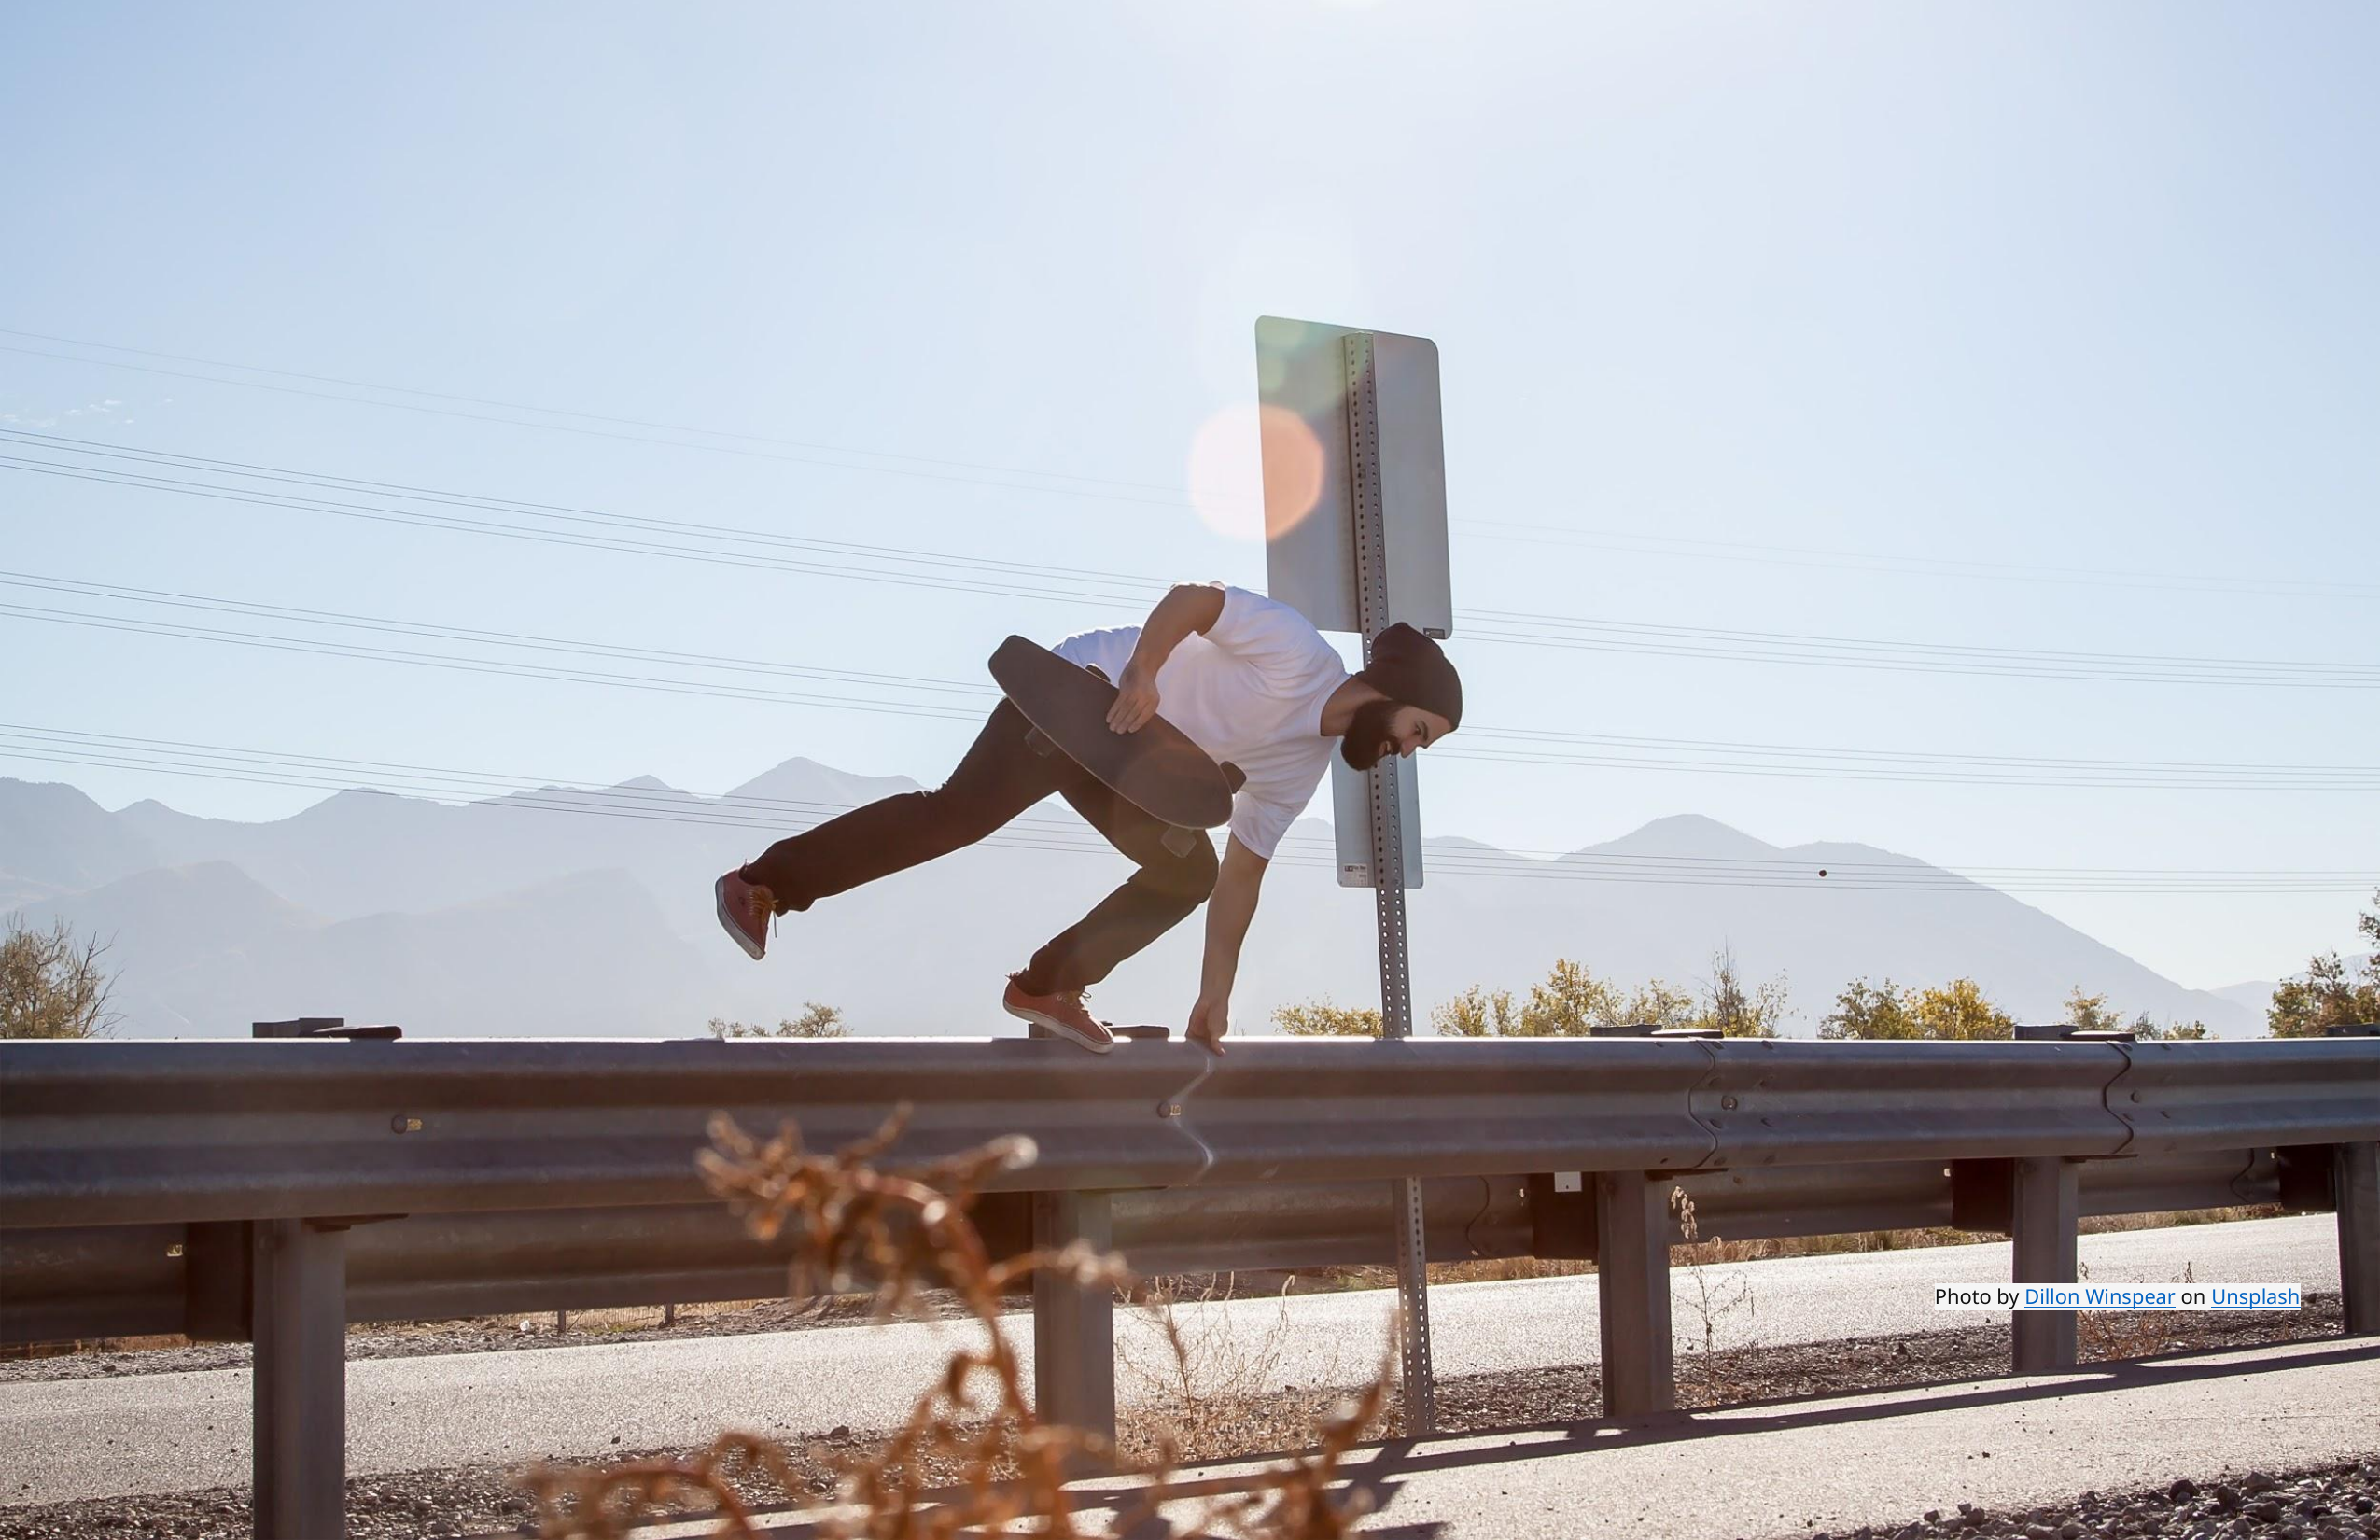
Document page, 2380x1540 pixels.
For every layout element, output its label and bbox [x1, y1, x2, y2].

list [0, 0, 2380, 1540]
